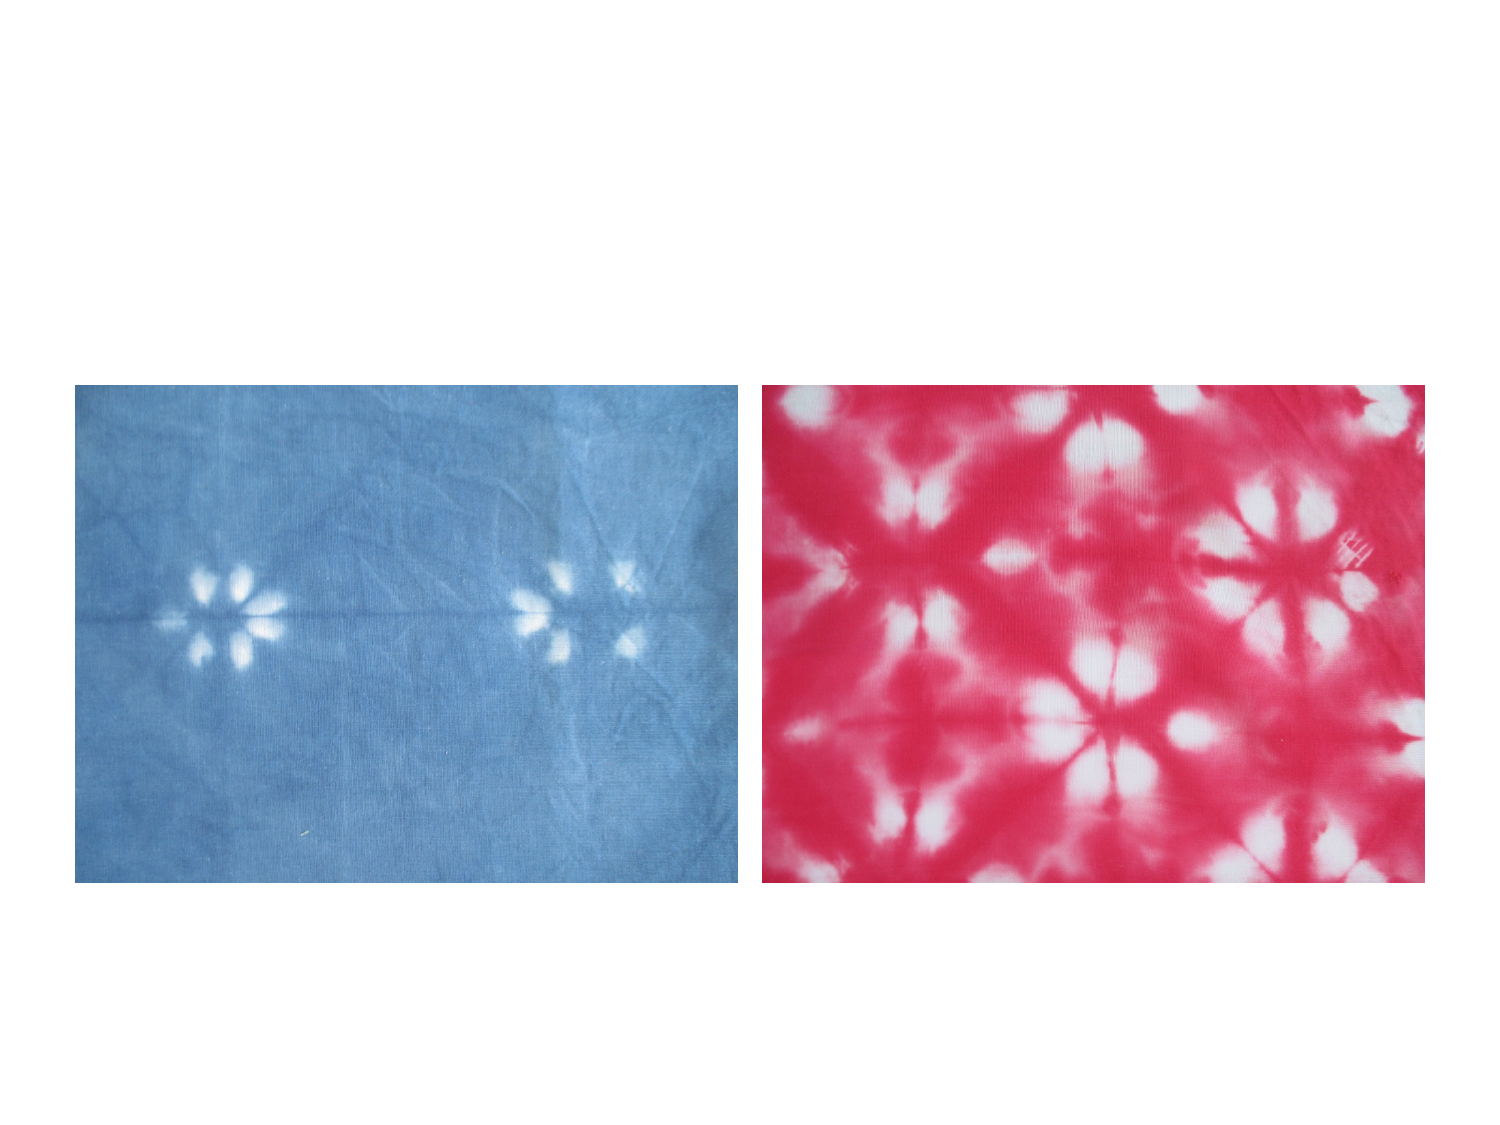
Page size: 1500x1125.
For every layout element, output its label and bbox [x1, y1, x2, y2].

list [74, 384, 738, 883]
list [762, 384, 1426, 883]
